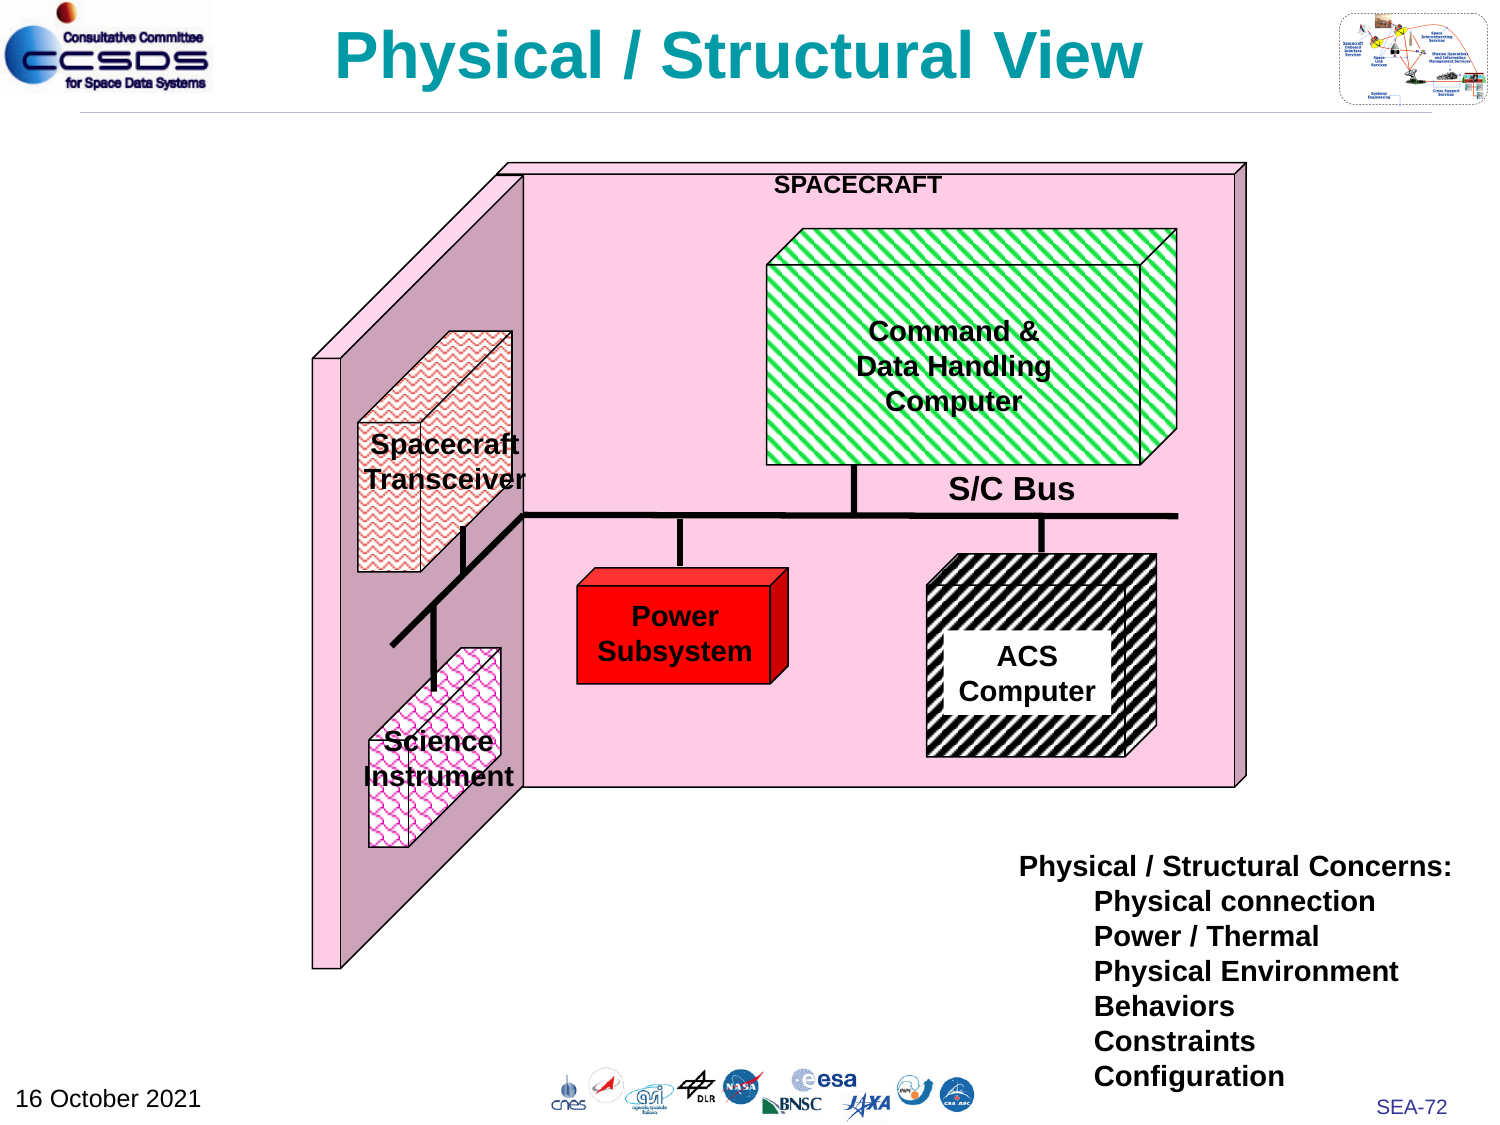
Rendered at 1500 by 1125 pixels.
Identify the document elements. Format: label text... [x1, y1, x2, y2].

text_box [312, 175, 524, 969]
text_box S/C Bus [933, 459, 1092, 515]
picture [1338, 12, 1488, 106]
text_box Physical / Structural Concerns: Physical connection Power / Thermal Physical Environment Behaviors Constraints Configuration [1004, 840, 1469, 1100]
text_box [496, 162, 1247, 788]
text_box SPACECRAFT [751, 161, 965, 207]
text_box Power Subsystem [582, 589, 768, 675]
title Physical / Structural View [102, 13, 1378, 151]
text_box [368, 800, 456, 848]
text_box [926, 553, 1157, 757]
picture [0, 0, 213, 94]
text_box [577, 567, 789, 684]
text_box Spacecraft Transceiver [348, 418, 542, 503]
text_box Science Instrument [348, 715, 530, 800]
text_box [357, 503, 462, 572]
text_box ACS Computer [943, 630, 1112, 715]
text_box [766, 228, 1177, 465]
picture [549, 1064, 975, 1125]
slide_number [0, 1074, 313, 1125]
text_box Command & Data Handling Computer [841, 304, 1068, 425]
